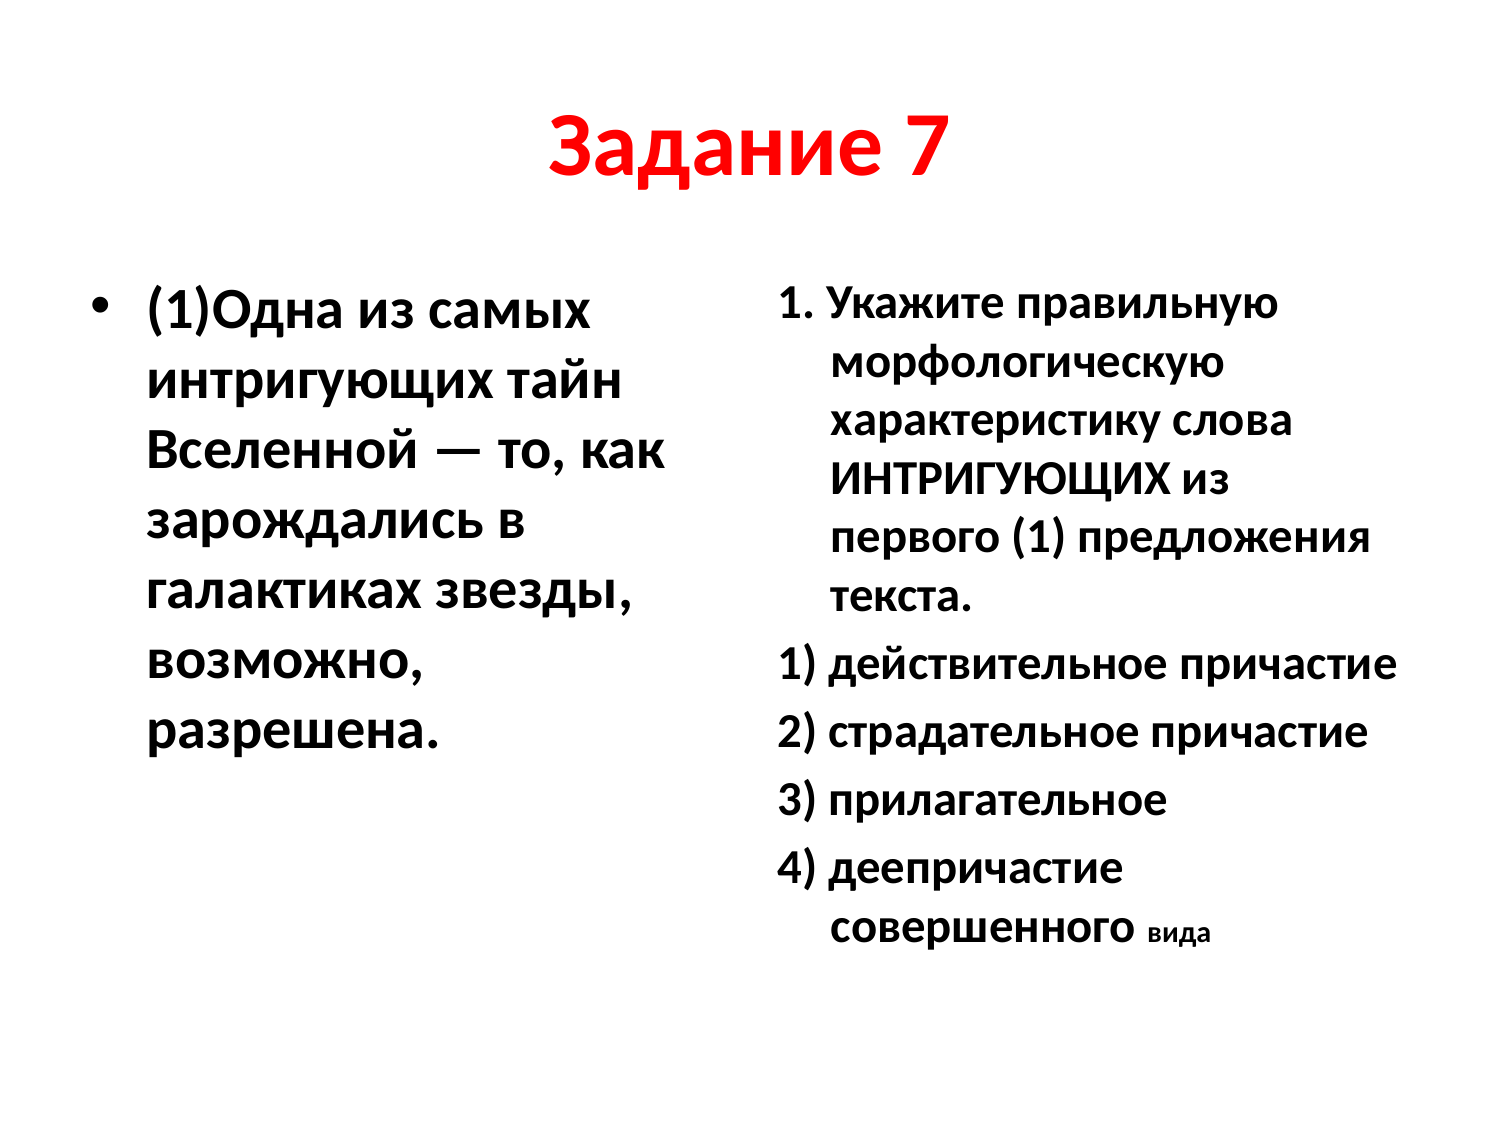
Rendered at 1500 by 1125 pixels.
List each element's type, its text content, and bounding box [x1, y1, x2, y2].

list 1. Укажите правильную морфологическую характеристику слова ИНТРИГУЮЩИХ из первого (1) предложения текста. 1) действительное причастие 2) страдательное причастие 3) прилагательное 4) деепричастие совершенного вида [762, 262, 1425, 1005]
title Задание 7 [75, 45, 1425, 233]
list (1)Одна из самых интригующих тайн Вселенной — то, как зарождались в галактиках звезды, возможно, разрешена. [75, 262, 738, 1005]
